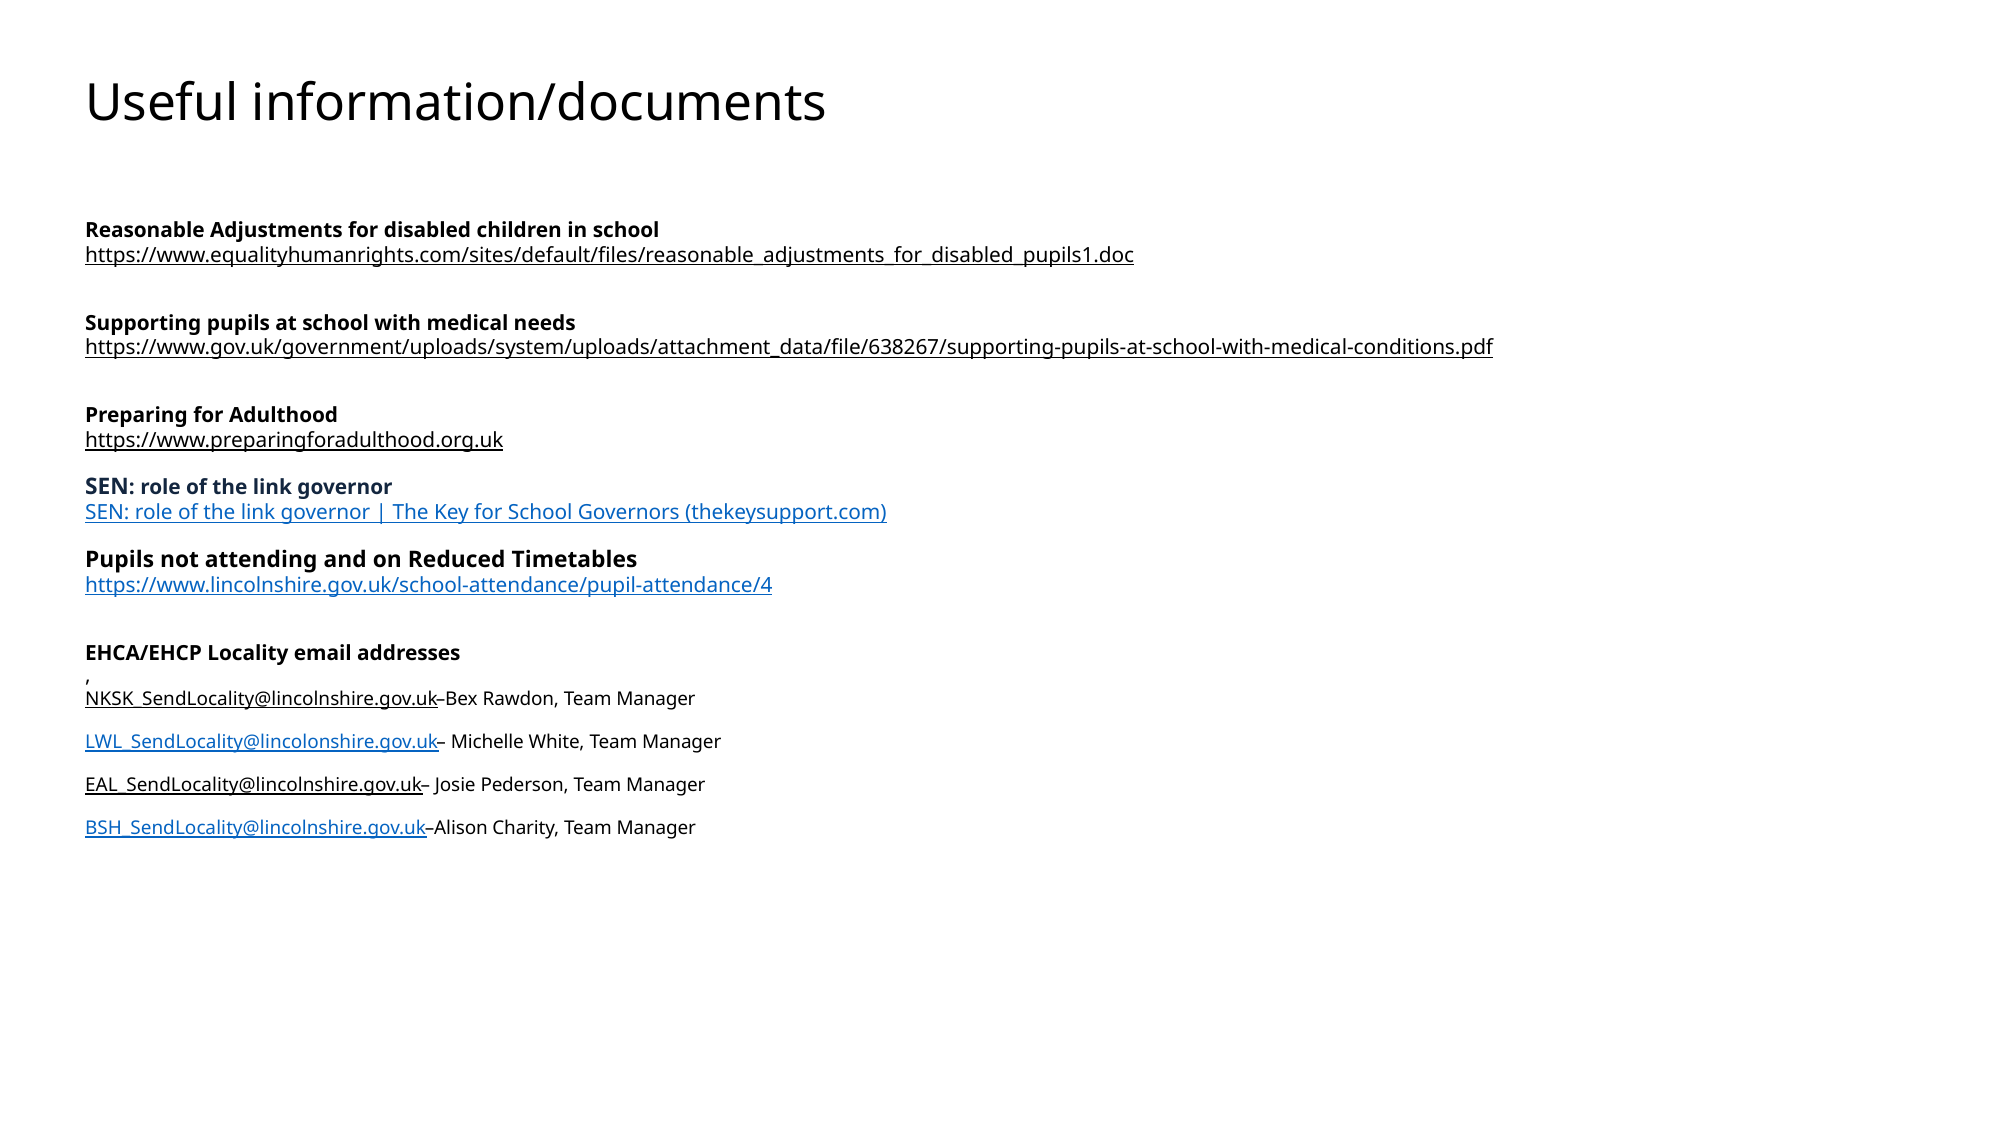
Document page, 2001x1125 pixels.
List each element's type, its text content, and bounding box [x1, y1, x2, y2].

title Useful information/documents Reasonable Adjustments for disabled children in school https://www.equalityhumanrights.com/sites/default/files/reasonable_adjustments_for_disabled_pupils1.doc Supporting pupils at school with medical needs https://www.gov.uk/government/uploads/system/uploads/attachment_data/file/638267/supporting-pupils-at-school-with-medical-conditions.pdf Preparing for Adulthood https://www.preparingforadulthood.org.uk SEN: role of the link governor SEN: role of the link governor | The Key for School Governors (thekeysupport.com) Pupils not attending and on Reduced Timetables https://www.lincolnshire.gov.uk/school-attendance/pupil-attendance/4 EHCA/EHCP Locality email addresses , NKSK_SendLocality@lincolnshire.gov.uk –Bex Rawdon, Team Manager LWL_SendLocality@lincolonshire.gov.uk – Michelle White, Team Manager EAL_SendLocality@lincolnshire.gov.uk – Josie Pederson, Team Manager BSH_SendLocality@lincolnshire.gov.uk –Alison Charity, Team Manager [70, 27, 1524, 870]
